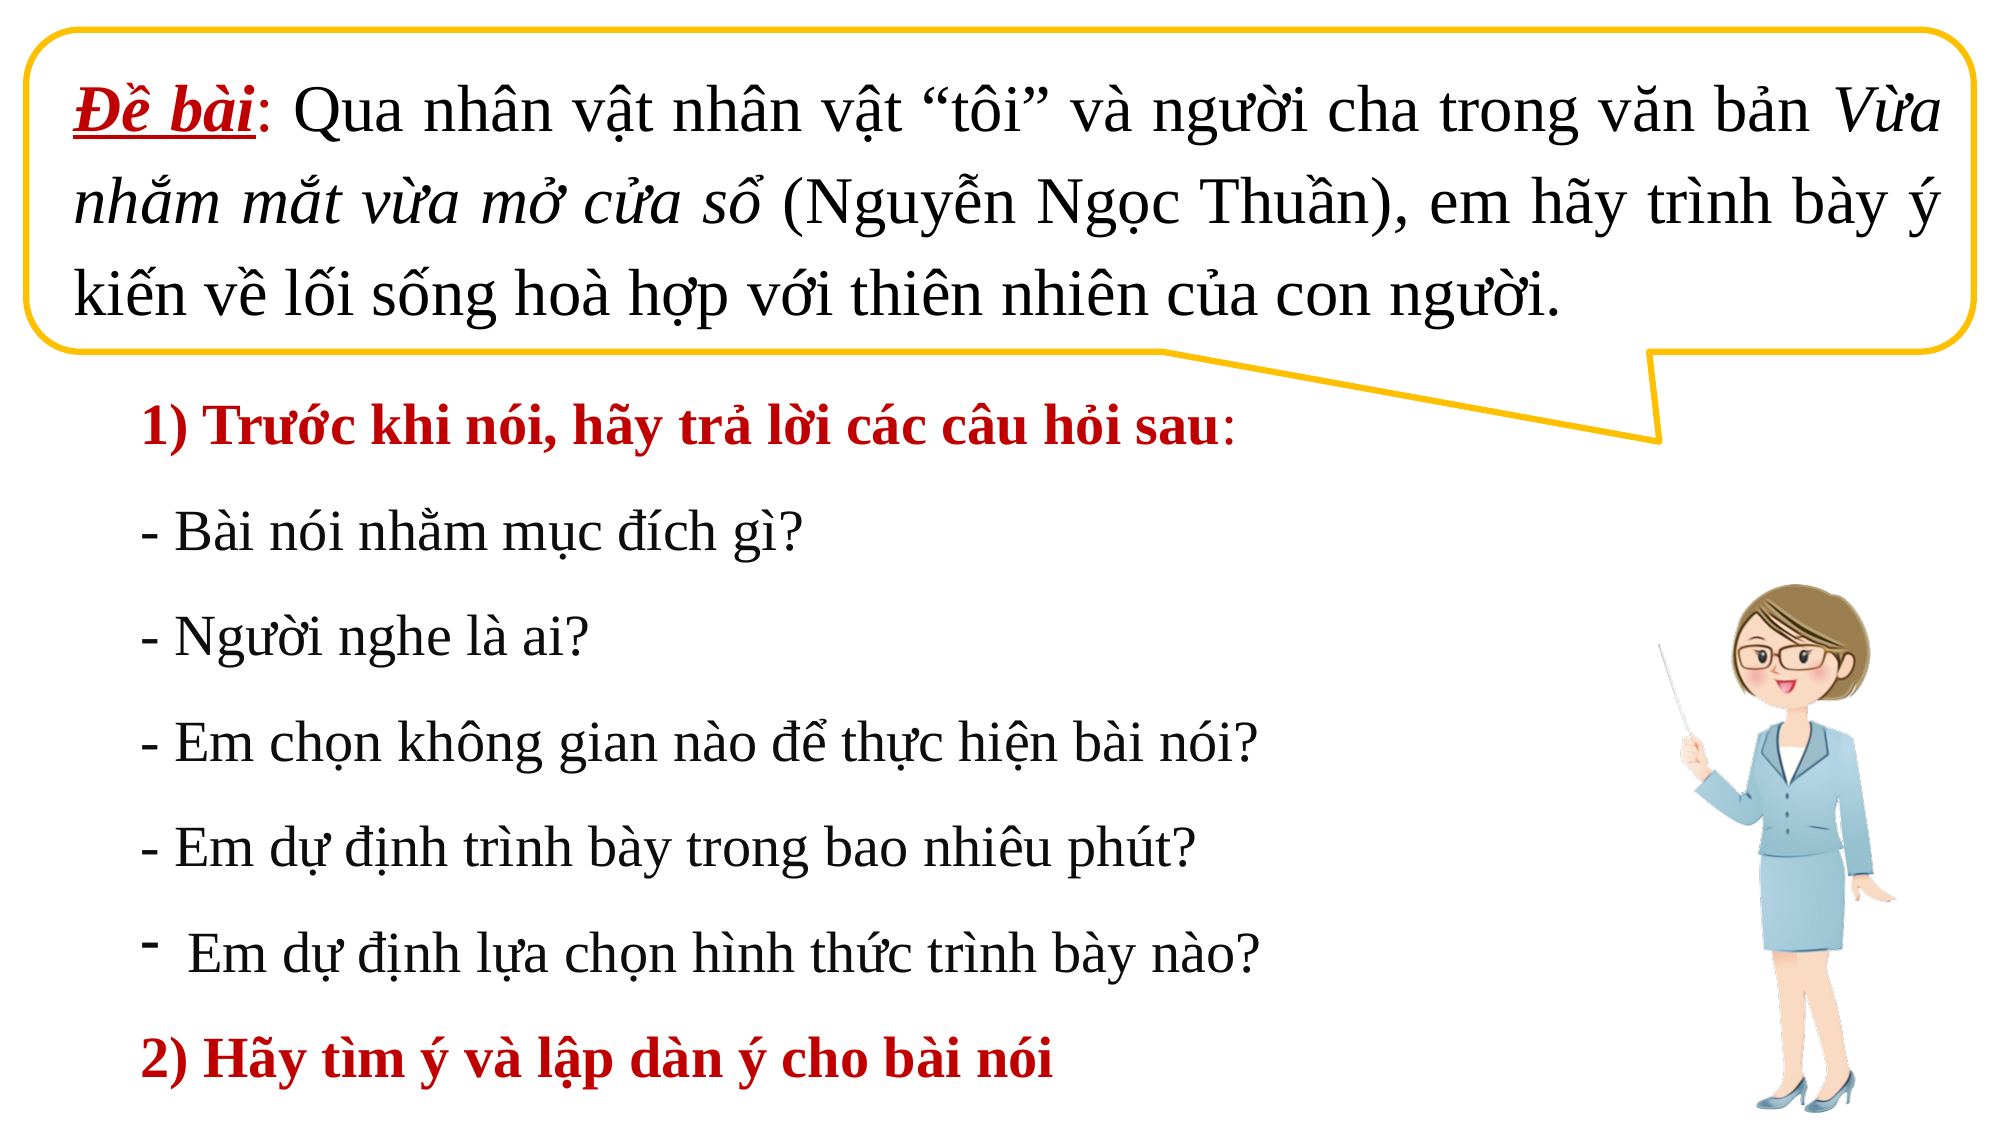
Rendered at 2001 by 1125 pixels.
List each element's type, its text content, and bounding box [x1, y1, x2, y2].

text_box 1) Trước khi nói, hãy trả lời các câu hỏi sau: - Bài nói nhằm mục đích gì? - Người nghe là ai? - Em chọn không gian nào để thực hiện bài nói? - Em dự định trình bày trong bao nhiêu phút? Em dự định lựa chọn hình thức trình bày nào? 2) Hãy tìm ý và lập dàn ý cho bài nói [125, 368, 1613, 1097]
picture [1540, 584, 2000, 1113]
text_box Đề bài: Qua nhân vật nhân vật “tôi” và người cha trong văn bản Vừa nhắm mắt vừa mở cửa sổ (Nguyễn Ngọc Thuần), em hãy trình bày ý kiến về lối sống hoà hợp với thiên nhiên của con người. [26, 29, 1974, 442]
